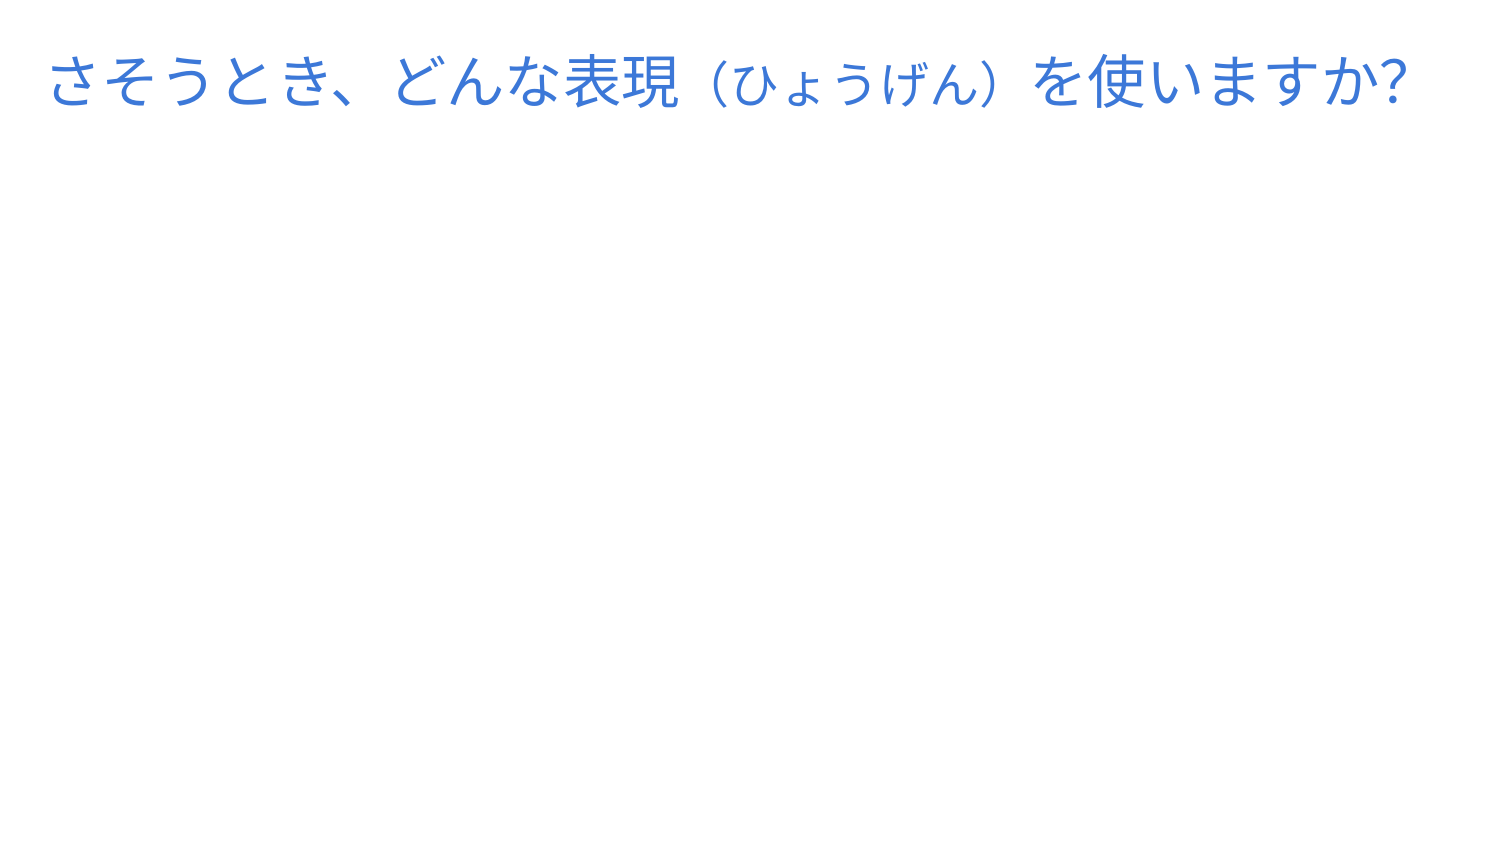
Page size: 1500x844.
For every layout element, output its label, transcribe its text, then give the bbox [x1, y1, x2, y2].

title さそうとき、どんな表現（ひょうげん）を使いますか？ [28, 30, 1472, 125]
